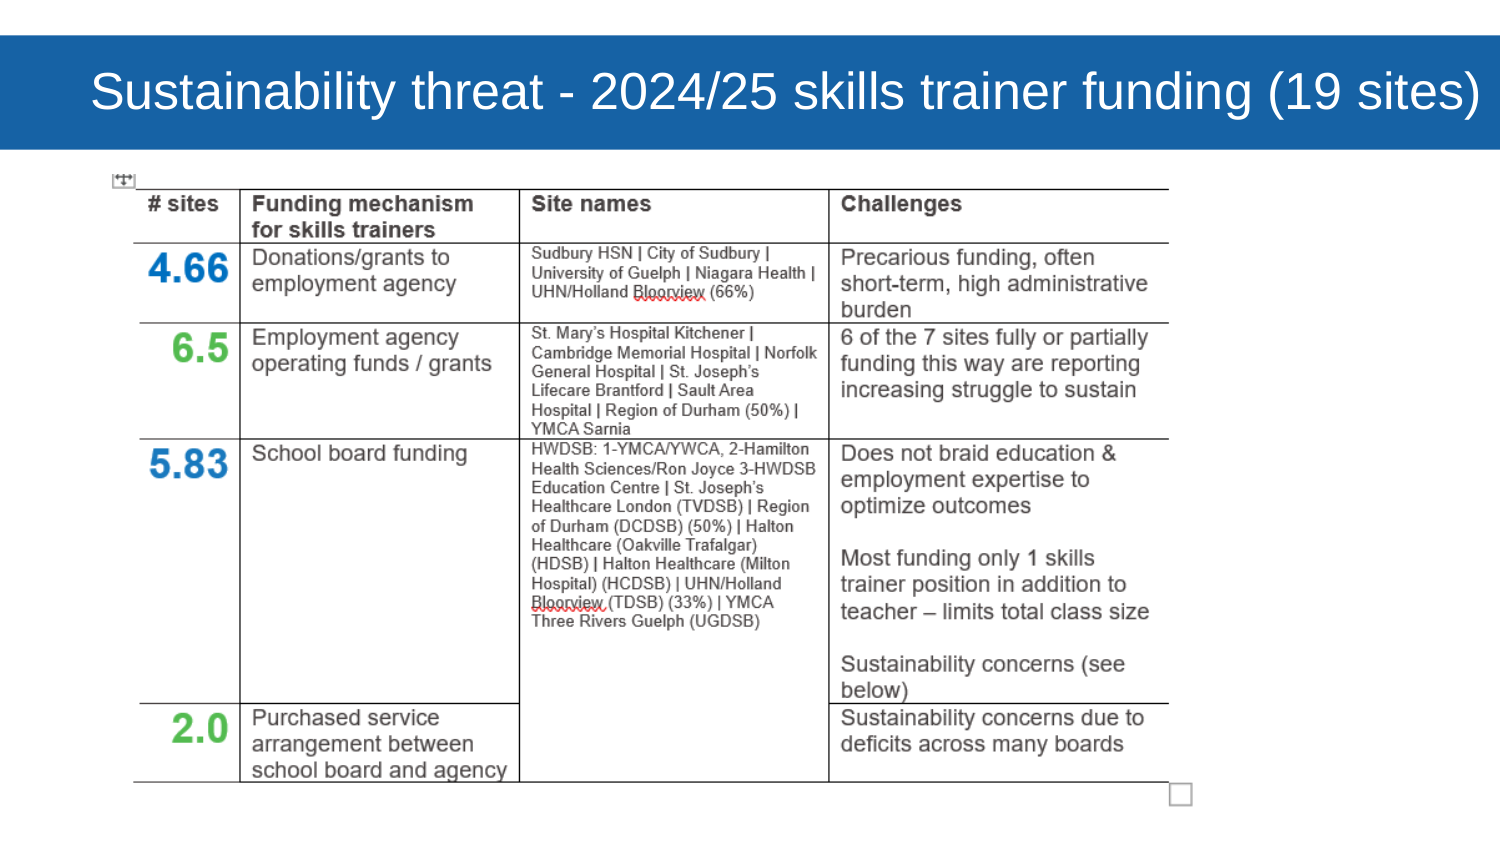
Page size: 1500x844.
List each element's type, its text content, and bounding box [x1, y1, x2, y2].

picture [86, 174, 1194, 819]
title Sustainability threat - 2024/25 skills trainer funding (19 sites) [0, 35, 1500, 150]
